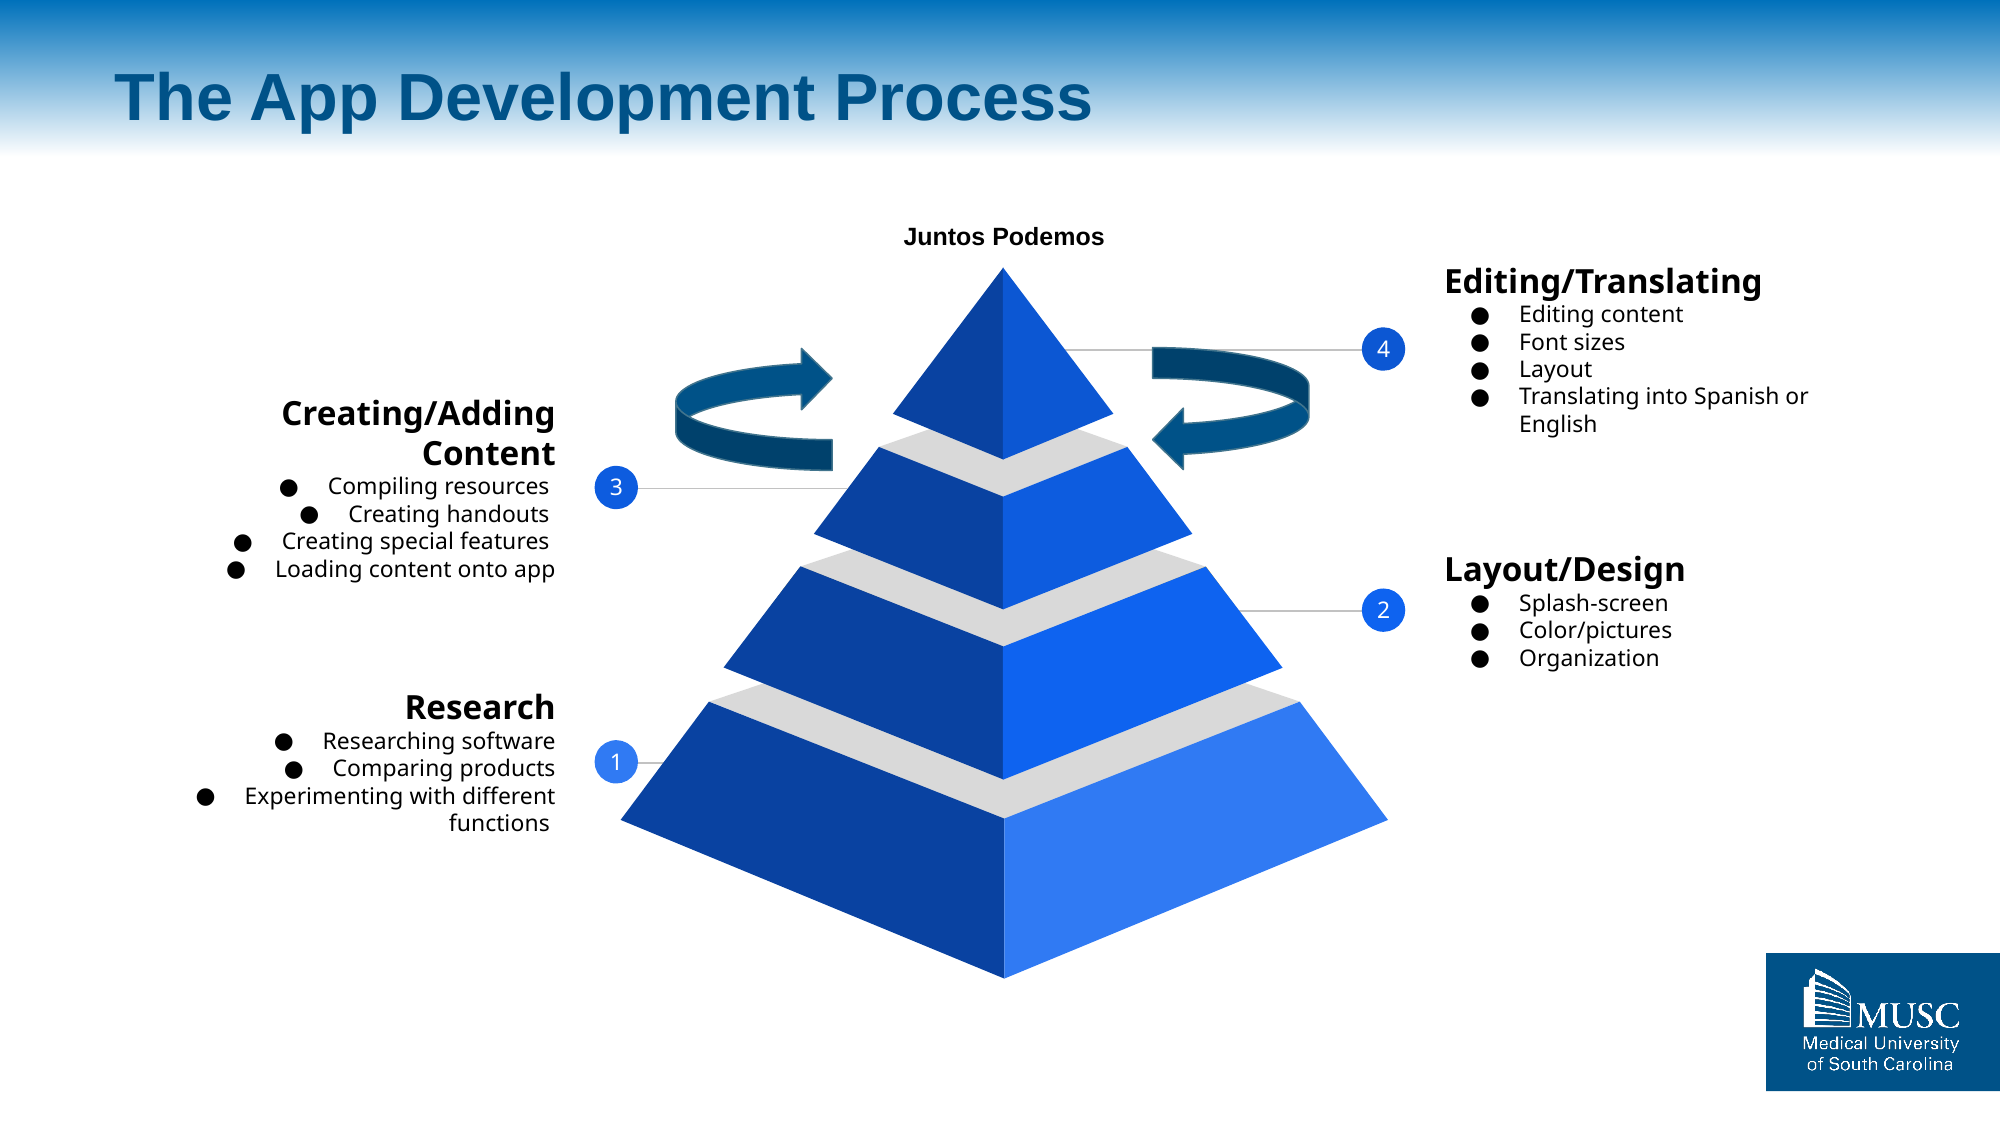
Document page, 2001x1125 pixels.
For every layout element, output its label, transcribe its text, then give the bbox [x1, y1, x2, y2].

picture [1773, 949, 1988, 1100]
title The App Development Process [99, 0, 1900, 188]
text_box Juntos Podemos [879, 205, 1130, 249]
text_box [620, 267, 1389, 979]
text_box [1394, 494, 1879, 725]
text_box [121, 372, 848, 602]
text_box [1062, 233, 1879, 464]
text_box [121, 646, 615, 876]
